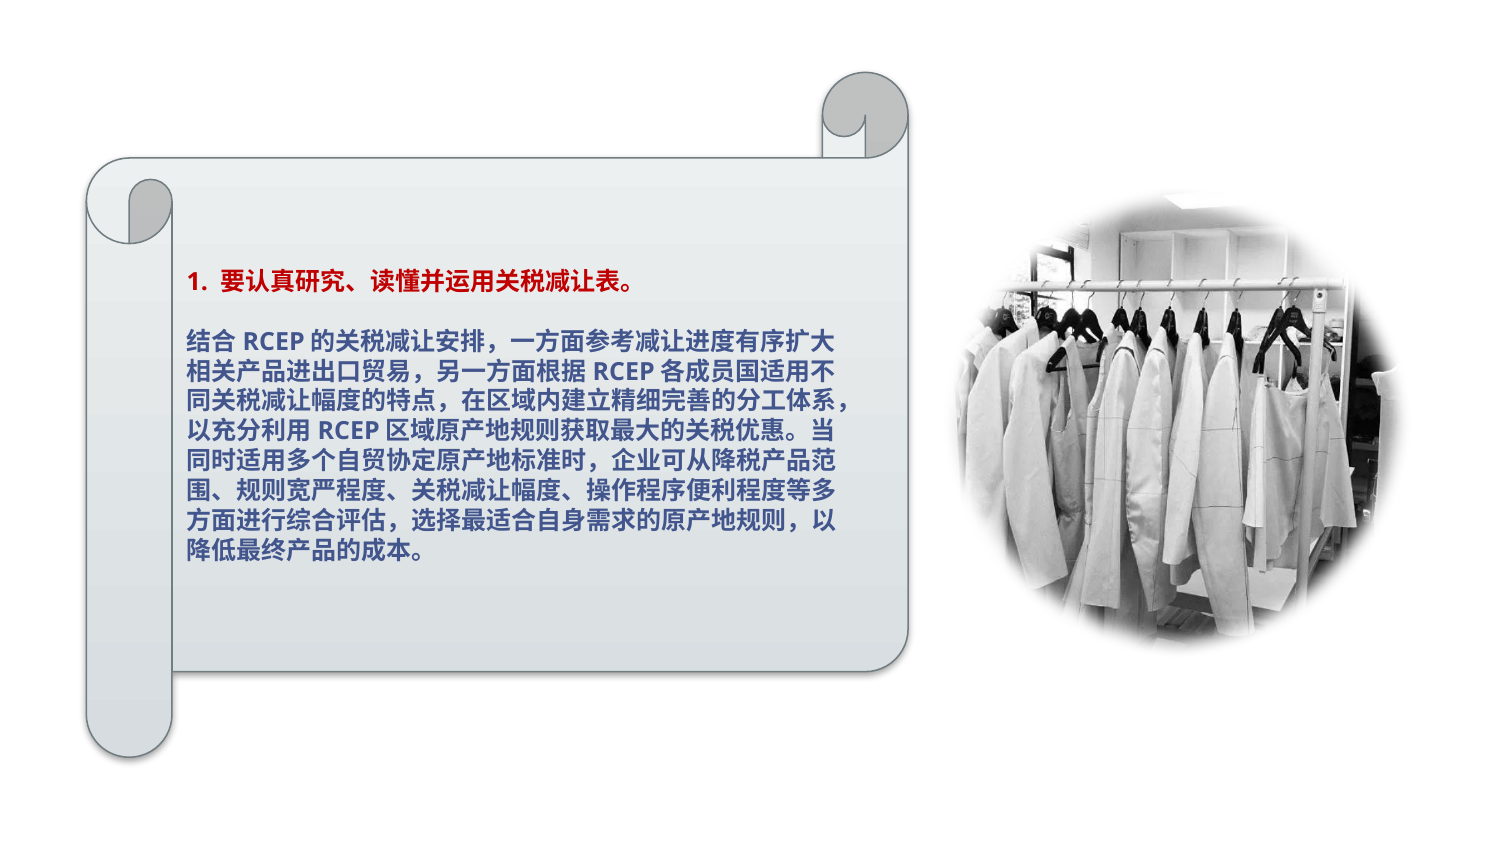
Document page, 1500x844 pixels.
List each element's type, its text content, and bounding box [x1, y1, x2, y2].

text_box 1. 要认真研究、读懂并运用关税减让表。 结合RCEP的关税减让安排，一方面参考减让进度有序扩大相关产品进出口贸易，另一方面根据RCEP各成员国适用不同关税减让幅度的特点，在区域内建立精细完善的分工体系，以充分利用RCEP区域原产地规则获取最大的关税优惠。当同时适用多个自贸协定原产地标准时，企业可从降税产品范围、规则宽严程度、关税减让幅度、操作程序便利程度等多方面进行综合评估，选择最适合自身需求的原产地规则，以降低最终产品的成本。 [85, 71, 909, 759]
picture [941, 185, 1414, 659]
